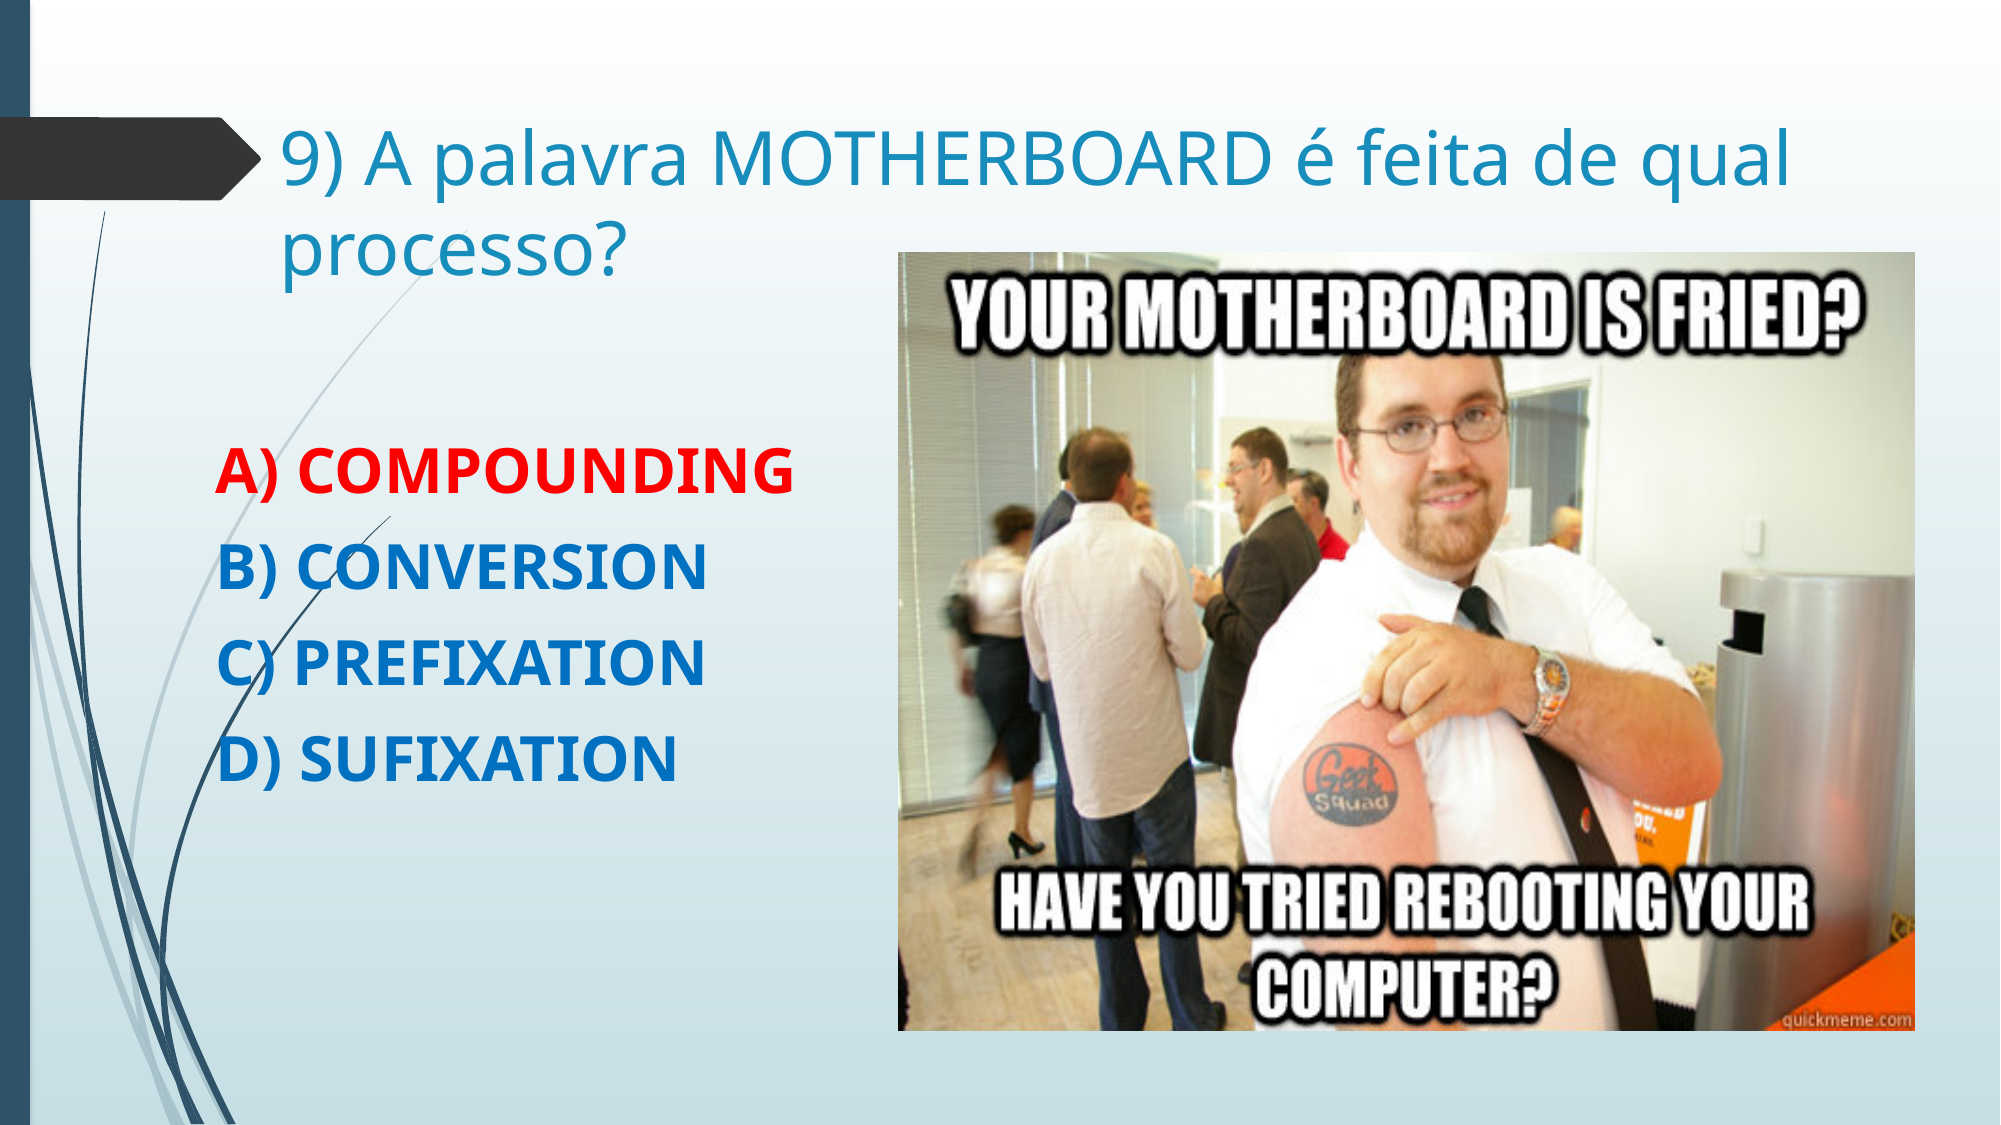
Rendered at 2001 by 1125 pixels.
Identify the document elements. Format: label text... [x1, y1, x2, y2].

picture [897, 252, 1915, 1032]
list A) COMPOUNDING B) CONVERSION C) PREFIXATION D) SUFIXATION [200, 423, 893, 814]
title 9) A palavra MOTHERBOARD é feita de qual processo? [264, 102, 1888, 313]
